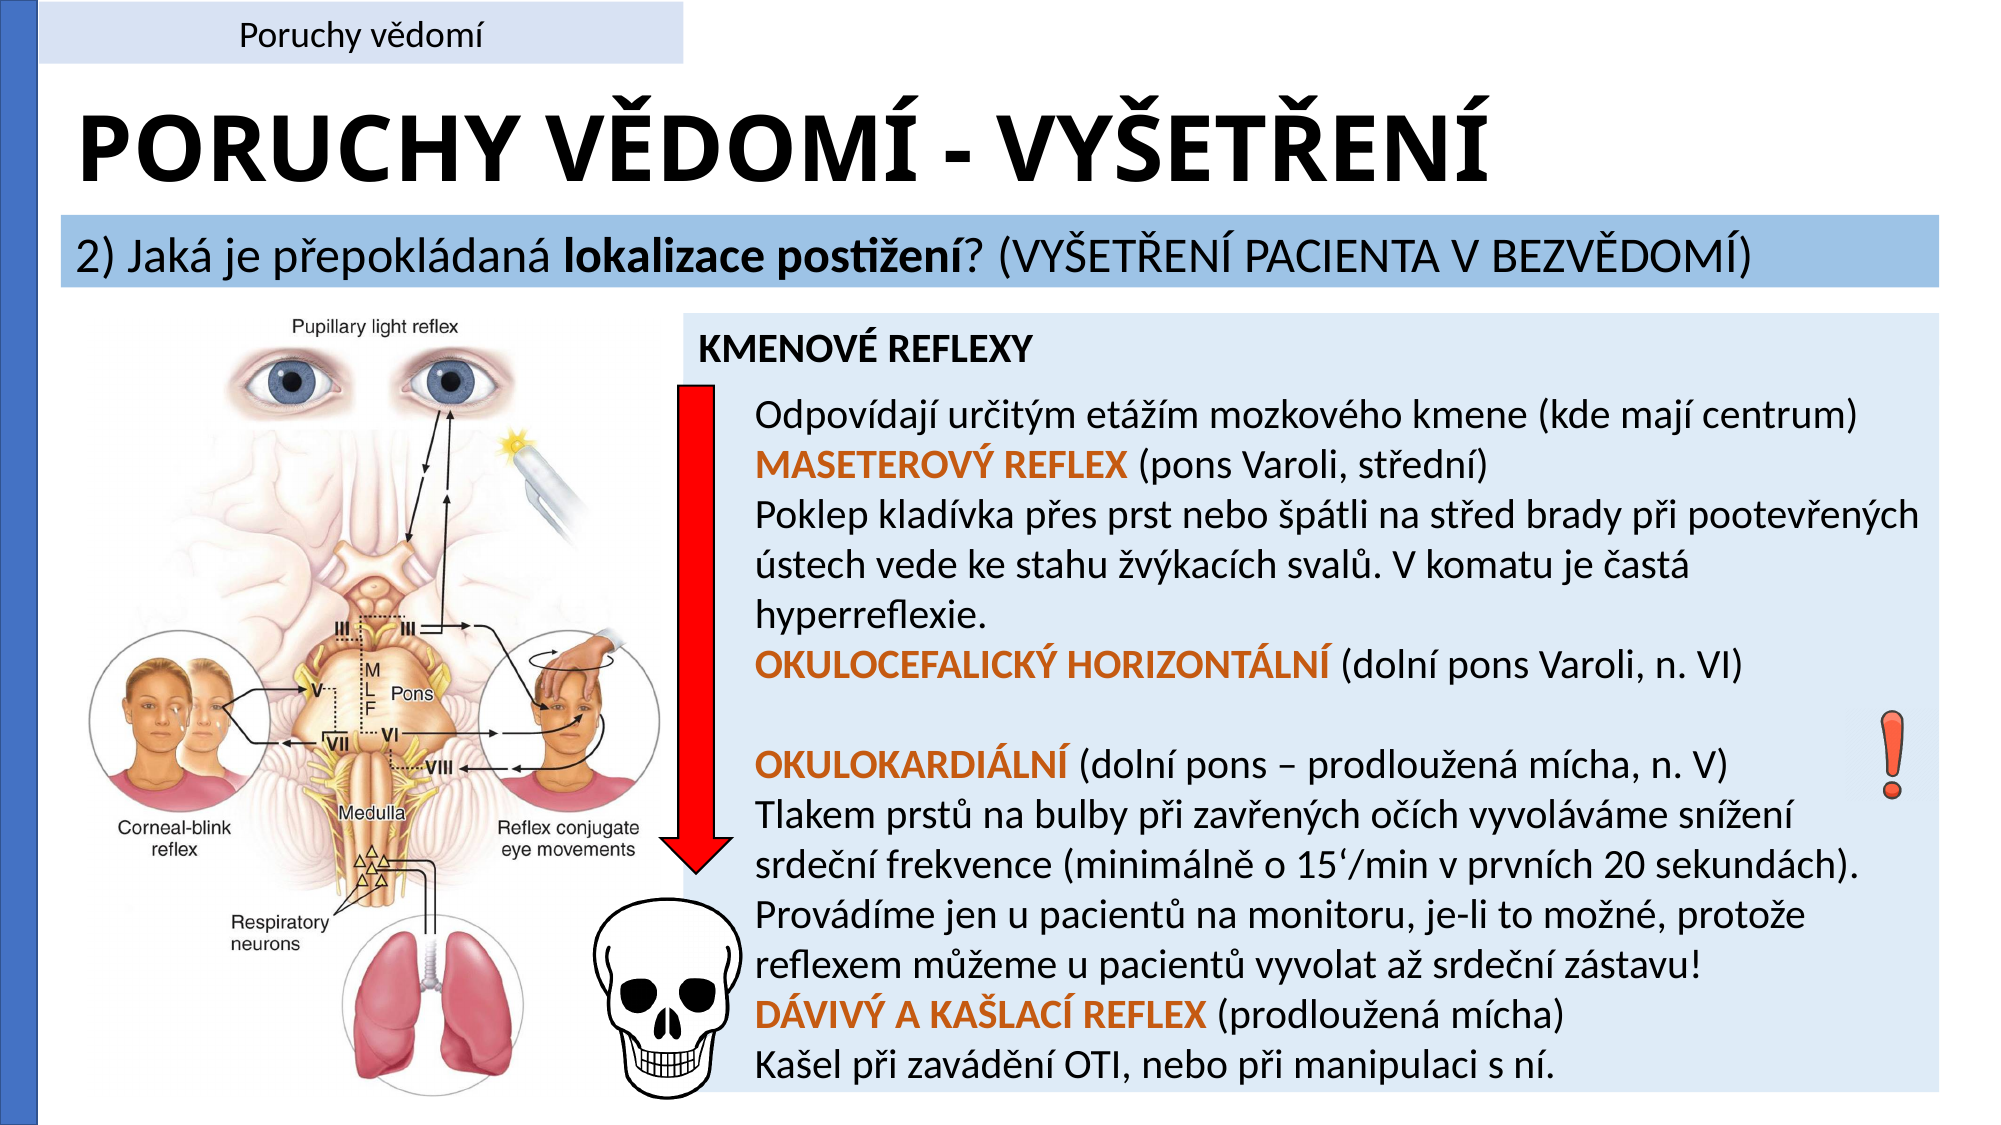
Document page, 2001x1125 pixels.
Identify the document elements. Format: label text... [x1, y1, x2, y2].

picture [87, 318, 777, 1119]
text_box [0, 0, 38, 1125]
text_box KMENOVÉ REFLEXY [683, 313, 1940, 379]
picture [1844, 707, 1940, 803]
text_box Poruchy vědomí [39, 1, 684, 64]
text_box [661, 384, 735, 876]
text_box 2) Jaká je přepokládaná lokalizace postižení? (VYŠETŘENÍ PACIENTA V BEZVĚDOMÍ) [60, 214, 1940, 288]
text_box Odpovídají určitým etážím mozkového kmene (kde mají centrum) MASETEROVÝ REFLEX (pons Varoli, střední) Poklep kladívka přes prst nebo špátli na střed brady při pootevřených ústech vede ke stahu žvýkacích svalů. V komatu je častá hyperreflexie. OKULOCEFALICKÝ HORIZONTÁLNÍ (dolní pons Varoli, n. VI) OKULOKARDIÁLNÍ (dolní pons – prodloužená mícha, n. V) Tlakem prstů na bulby při zavřených očích vyvoláváme snížení srdeční frekvence (minimálně o 15‘/min v prvních 20 sekundách). Provádíme jen u pacientů na monitoru, je-li to možné, protože reflexem můžeme u pacientů vyvolat až srdeční zástavu! DÁVIVÝ A KAŠLACÍ REFLEX (prodloužená mícha) Kašel při zavádění OTI, nebo při manipulaci s ní. [683, 379, 1940, 1093]
title PORUCHY VĚDOMÍ - VYŠETŘENÍ [60, 88, 1772, 214]
